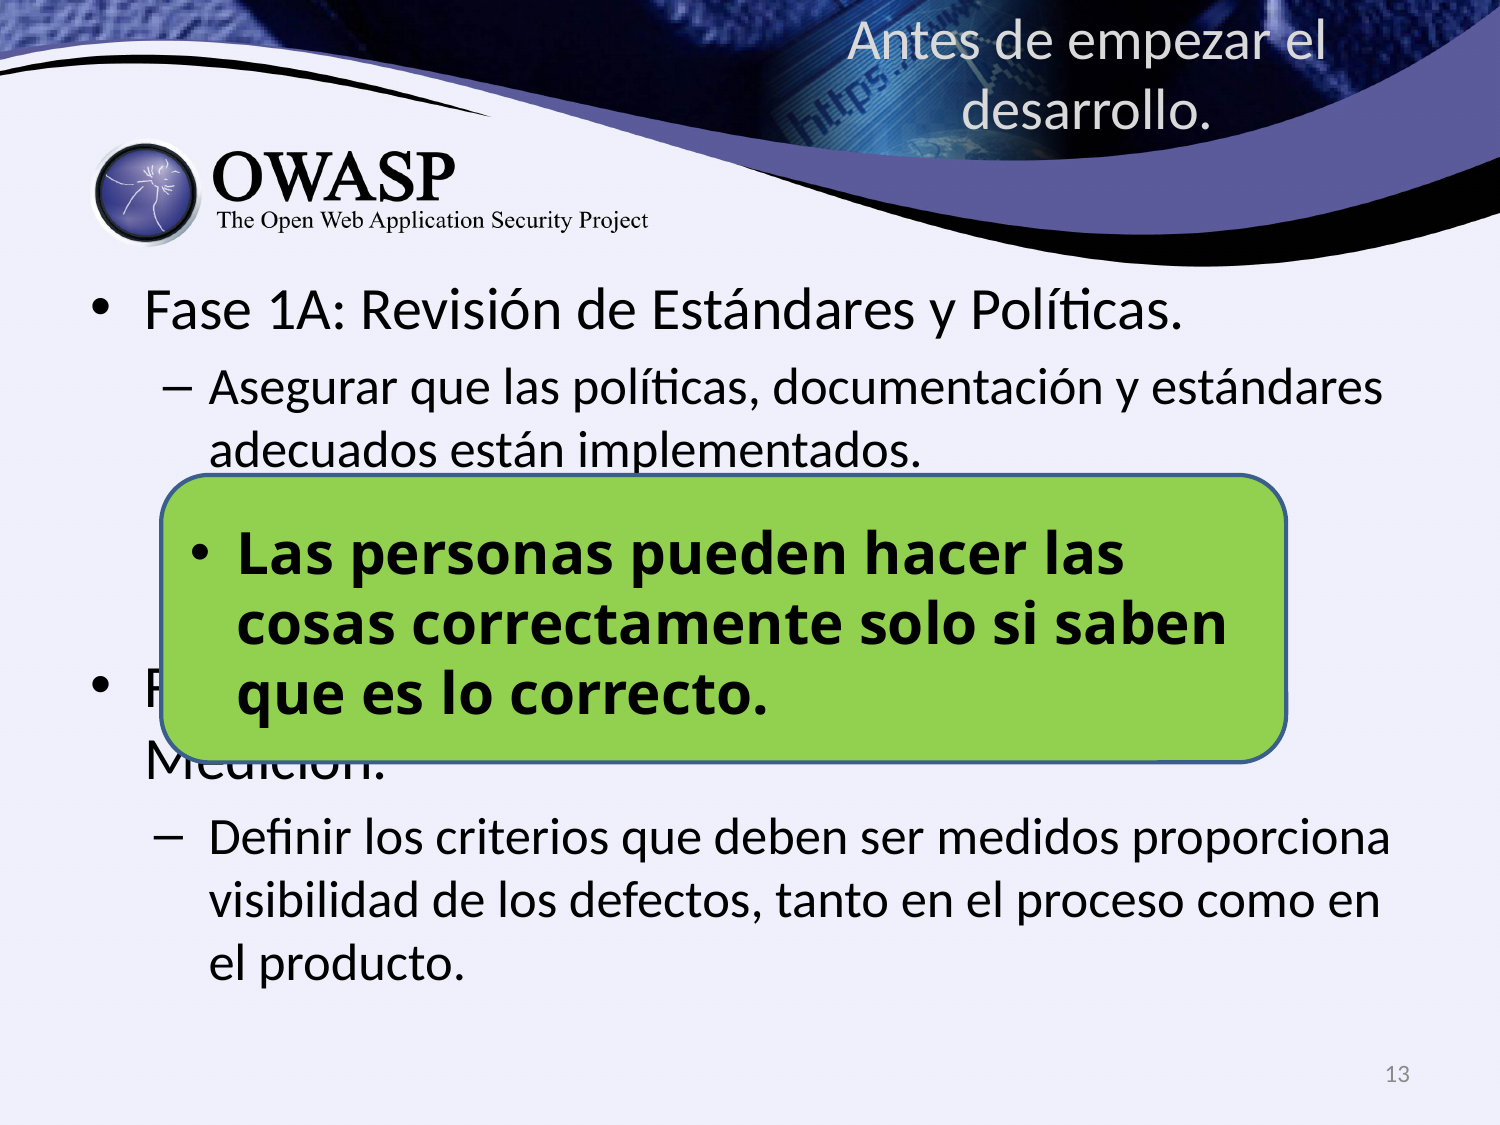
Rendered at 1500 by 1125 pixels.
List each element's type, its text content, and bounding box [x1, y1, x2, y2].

picture [0, 0, 1500, 1125]
slide_number 13 [1074, 1042, 1425, 1103]
text_box Las personas pueden hacer las cosas correctamente solo si saben que es lo correcto. [159, 472, 1289, 765]
list Fase 1A: Revisión de Estándares y Políticas. Asegurar que las políticas, documentación y estándares adecuados están implementados. Fase 1B: Desarrollo de Métricas y Criterios de Medición. Definir los criterios que deben ser medidos proporciona visibilidad de los defectos, tanto en el proceso como en el producto. [75, 262, 1425, 1005]
title Antes de empezar el desarrollo. [699, 12, 1475, 130]
